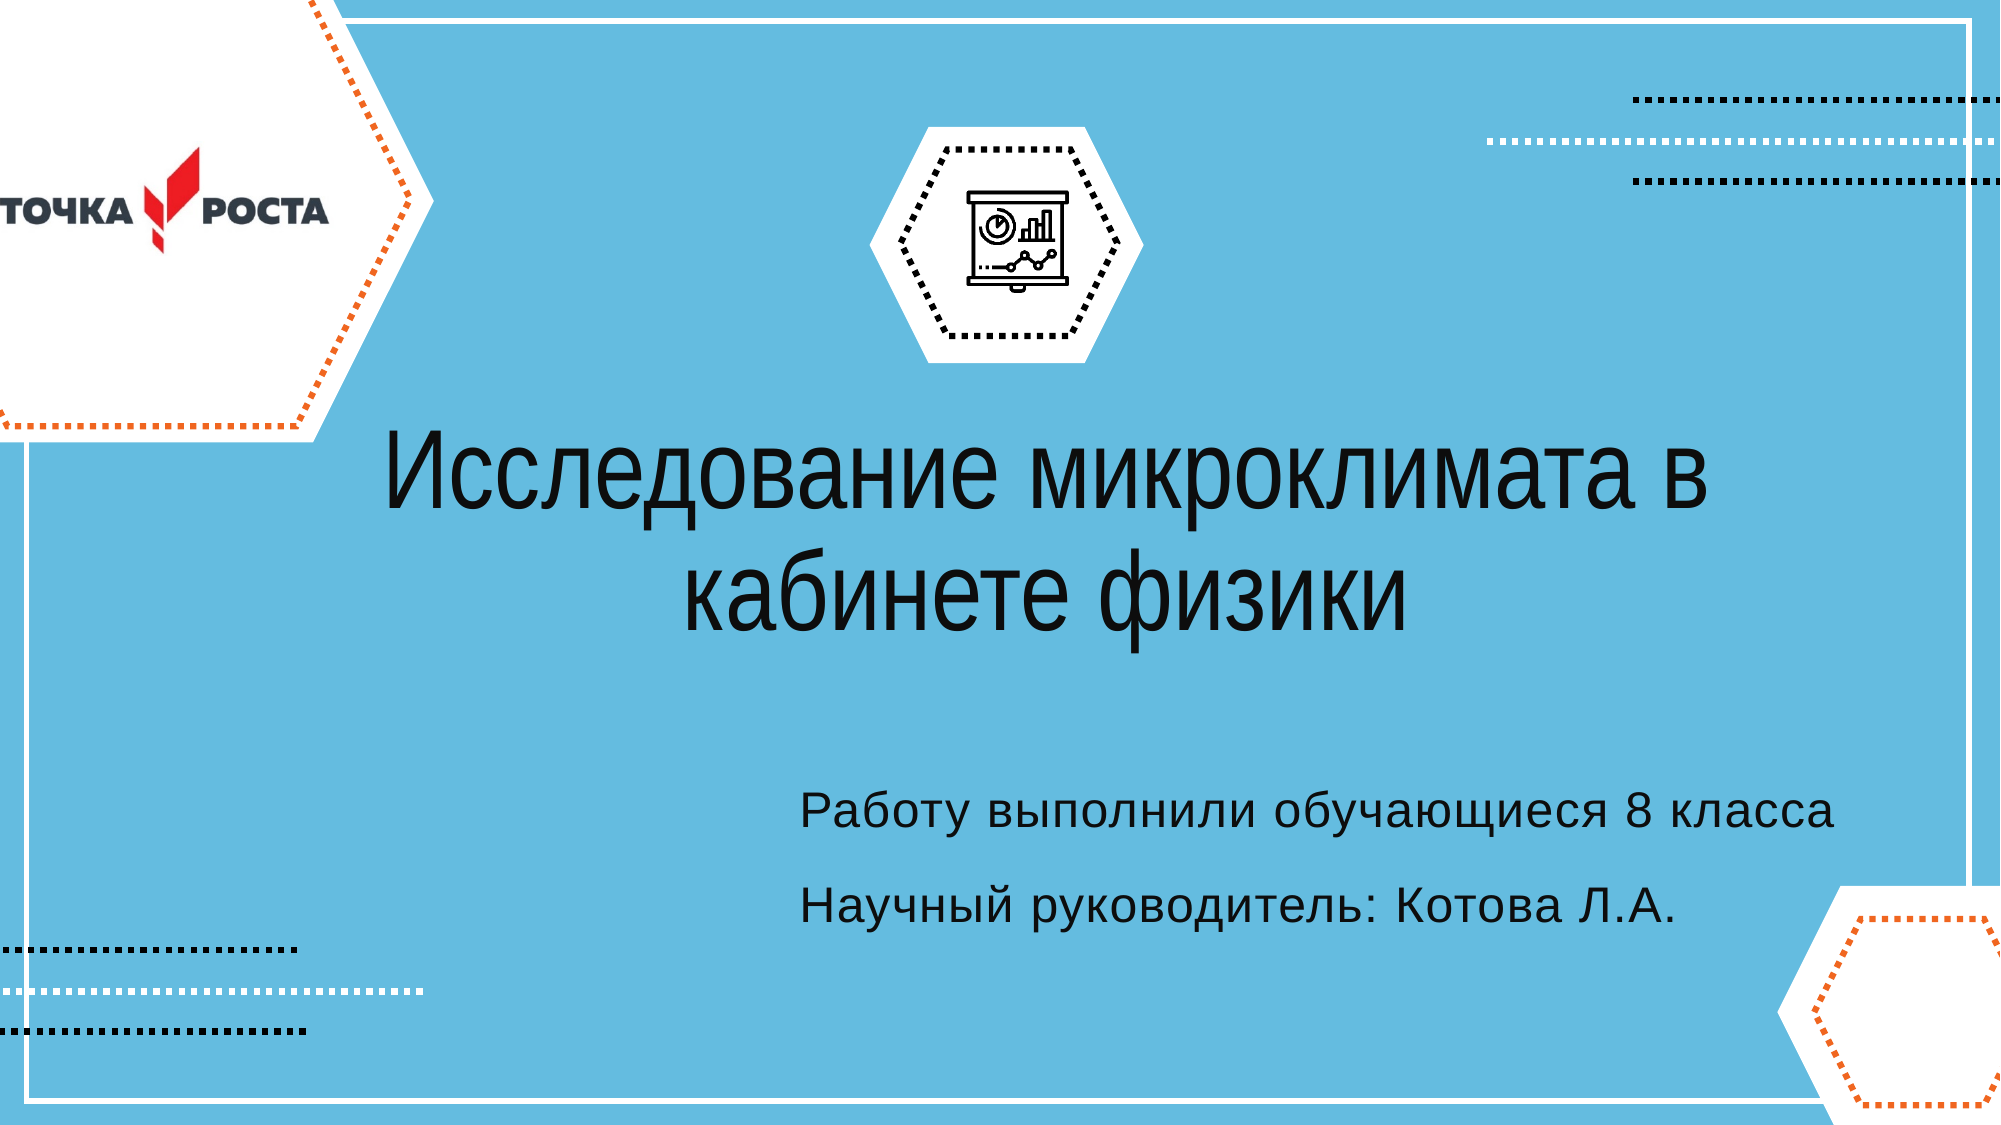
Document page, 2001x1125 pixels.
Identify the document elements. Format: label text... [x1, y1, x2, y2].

text_box [868, 125, 1145, 365]
picture [963, 187, 1072, 296]
text_box [1776, 884, 2000, 1125]
text_box Работу выполнили обучающиеся 8 класса Научный руководитель: Котова Л.А. [784, 781, 1851, 940]
text_box [26, 20, 1970, 1102]
text_box [1813, 917, 2000, 1107]
text_box [0, 0, 435, 444]
text_box [899, 148, 1119, 338]
text_box Исследование микроклимата в кабинете физики [181, 404, 1912, 662]
text_box [0, 0, 411, 428]
picture [0, 141, 340, 257]
